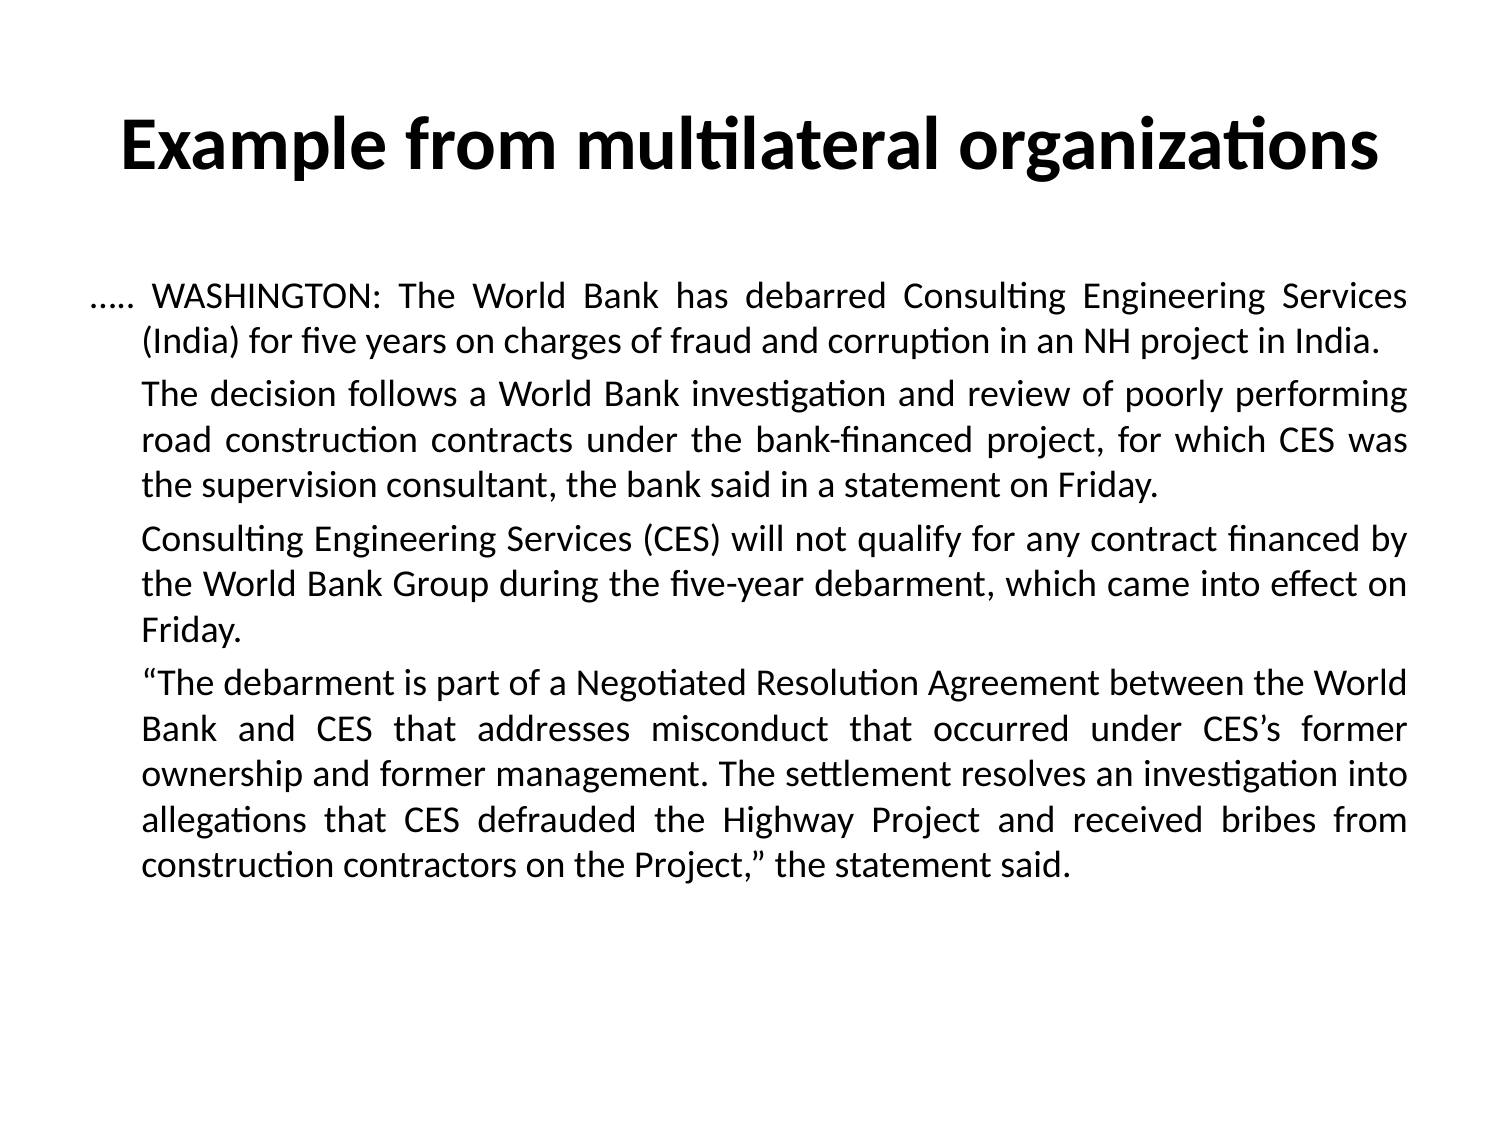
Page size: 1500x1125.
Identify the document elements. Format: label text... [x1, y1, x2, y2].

title Example from multilateral organizations [75, 45, 1425, 233]
list ….. WASHINGTON: The World Bank has debarred Consulting Engineering Services (India) for five years on charges of fraud and corruption in an NH project in India. The decision follows a World Bank investigation and review of poorly performing road construction contracts under the bank-financed project, for which CES was the supervision consultant, the bank said in a statement on Friday. Consulting Engineering Services (CES) will not qualify for any contract financed by the World Bank Group during the five-year debarment, which came into effect on Friday. “The debarment is part of a Negotiated Resolution Agreement between the World Bank and CES that addresses misconduct that occurred under CES’s former ownership and former management. The settlement resolves an investigation into allegations that CES defrauded the Highway Project and received bribes from construction contractors on the Project,” the statement said. [75, 262, 1425, 1005]
